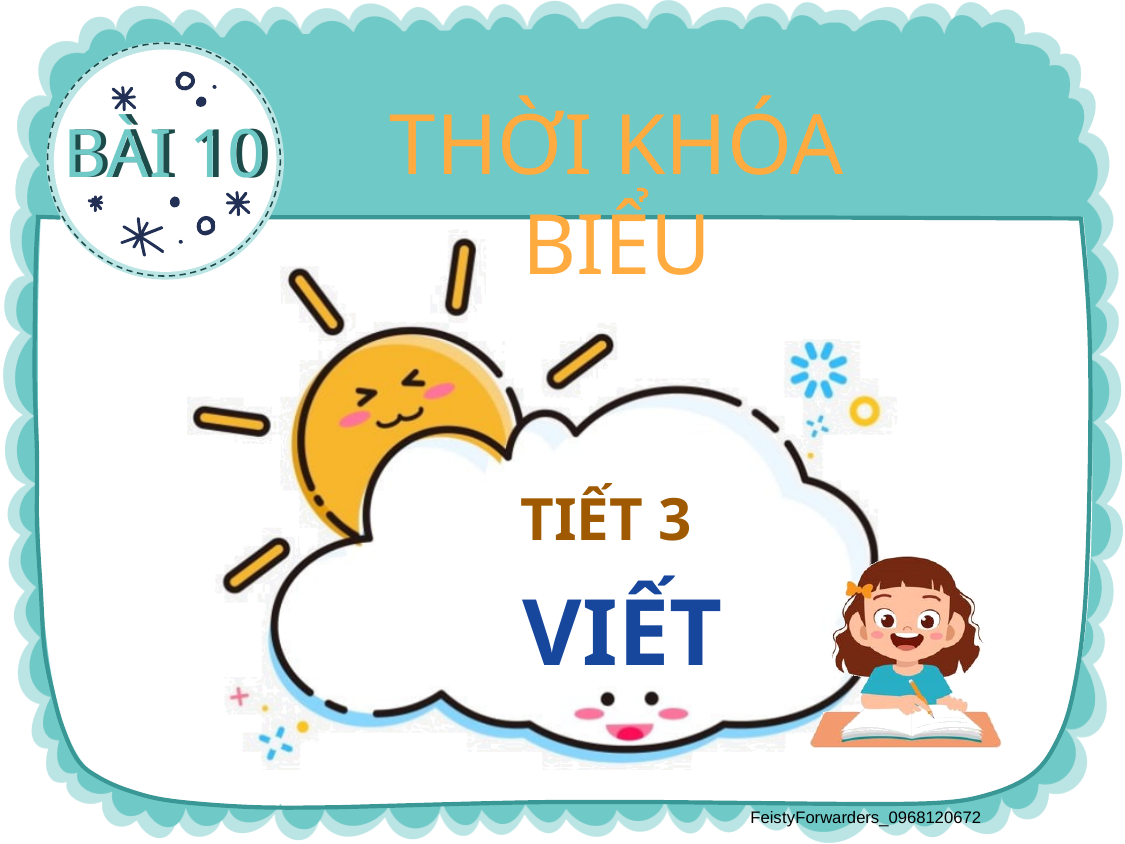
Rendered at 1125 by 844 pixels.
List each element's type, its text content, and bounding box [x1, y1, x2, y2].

text_box [241, 208, 251, 215]
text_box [167, 198, 213, 250]
text_box THỜI KHÓA BIỂU [274, 83, 960, 299]
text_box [48, 102, 372, 200]
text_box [178, 66, 216, 108]
text_box [228, 208, 240, 217]
text_box [120, 217, 162, 257]
text_box [111, 86, 136, 101]
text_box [187, 227, 911, 773]
picture [0, 0, 1125, 844]
